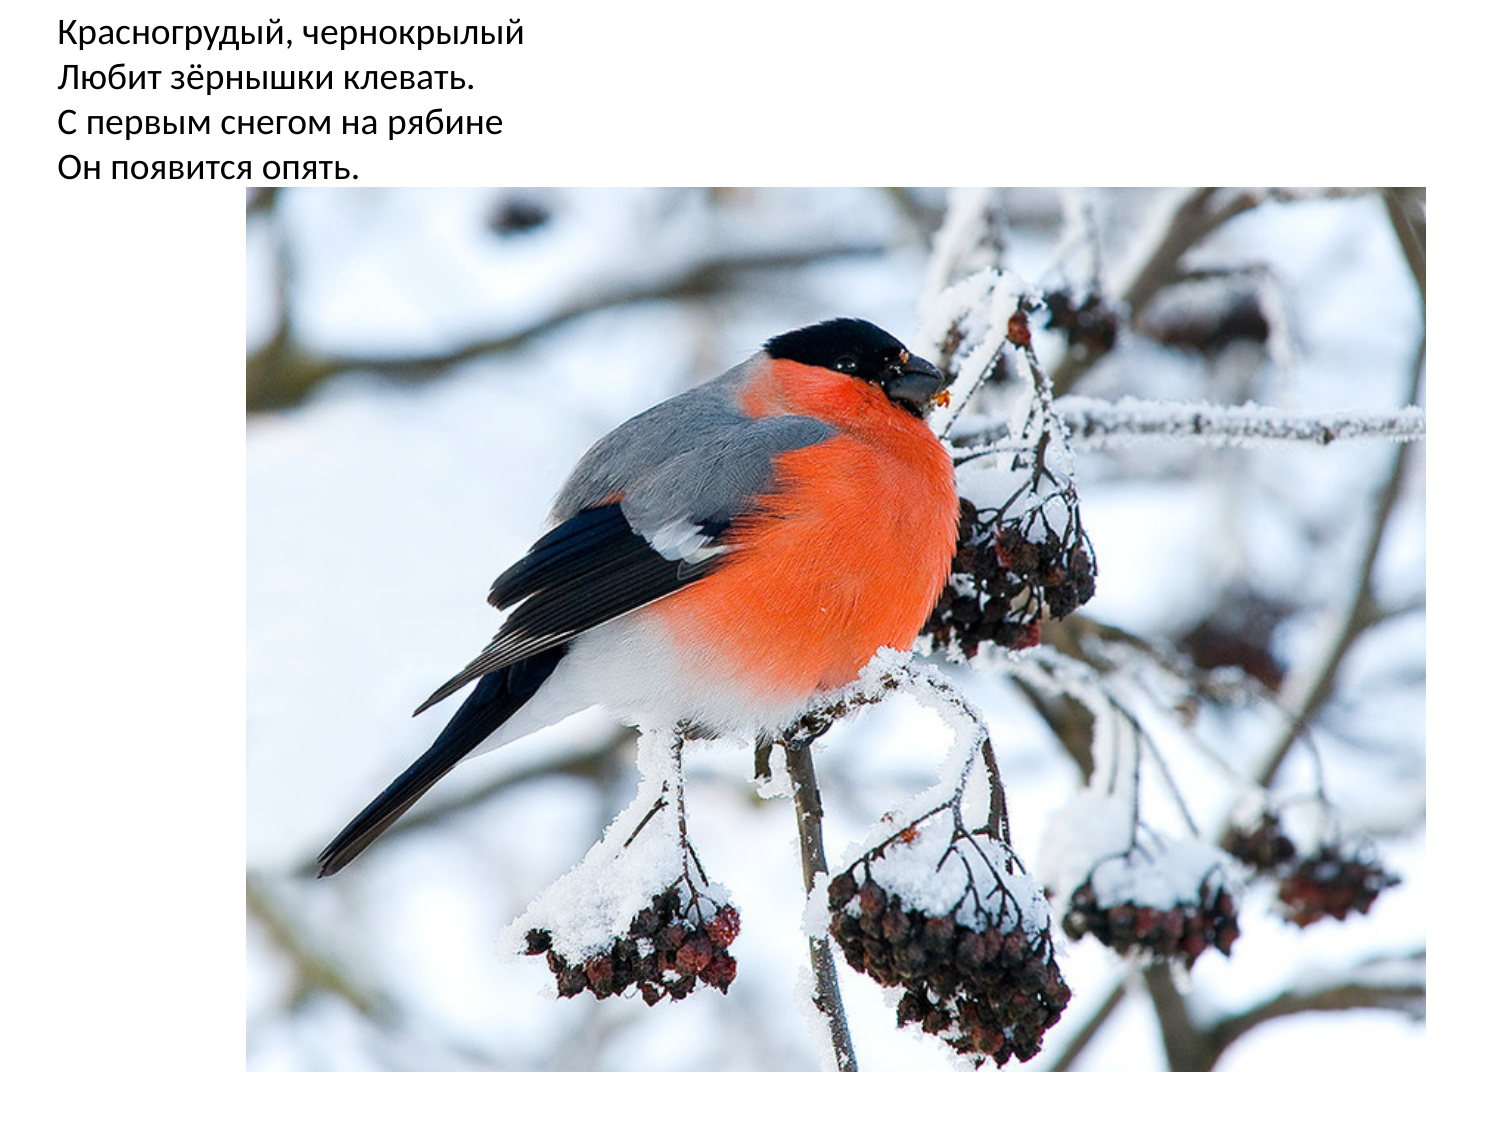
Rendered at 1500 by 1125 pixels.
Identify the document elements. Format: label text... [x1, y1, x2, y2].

picture [245, 187, 1426, 1073]
text_box Красногрудый, чернокрылый Любит зёрнышки клевать. С первым снегом на рябине Он появится опять. [0, 0, 598, 195]
